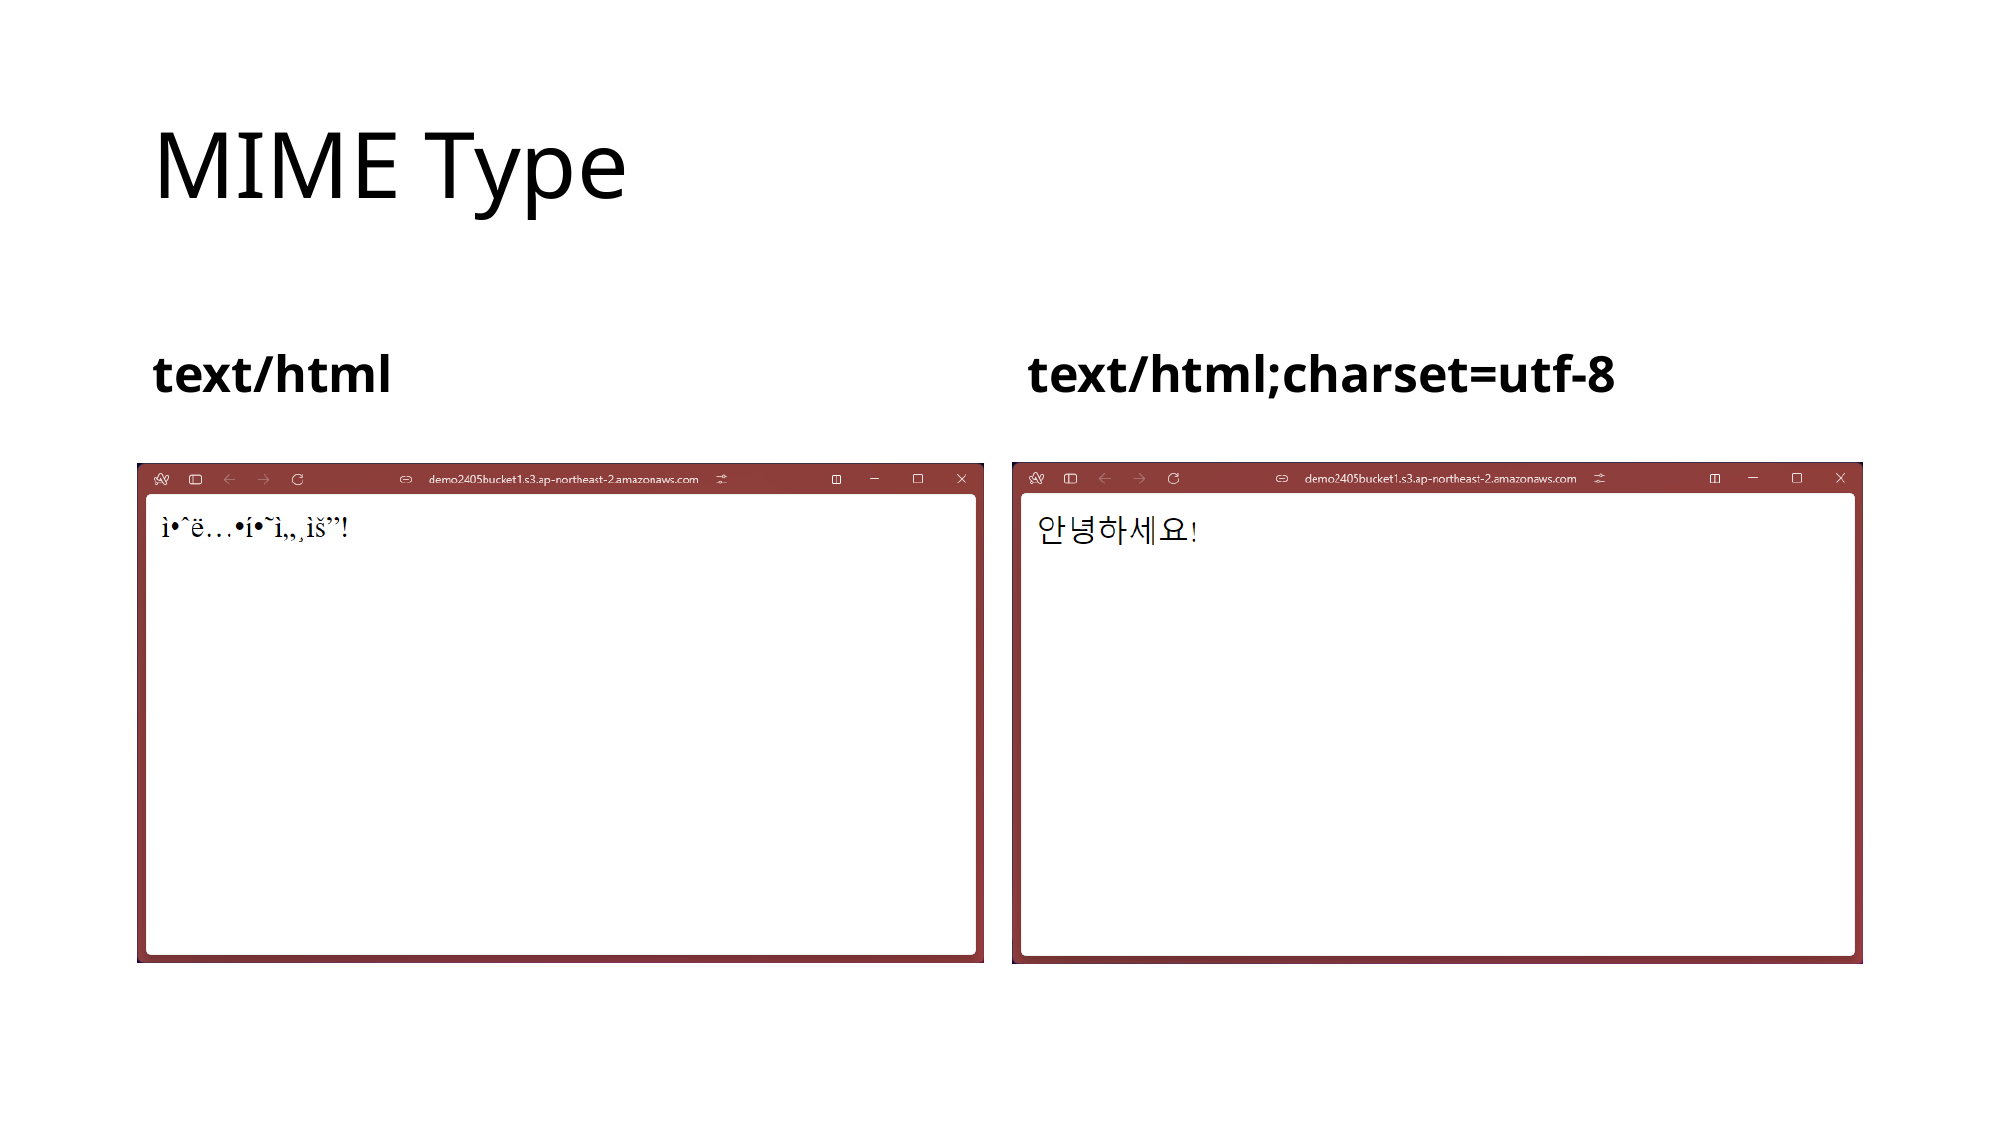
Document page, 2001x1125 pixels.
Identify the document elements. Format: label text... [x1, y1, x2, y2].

list text/html;charset=utf-8 [1012, 275, 1863, 411]
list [1012, 462, 1863, 964]
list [137, 463, 984, 963]
list text/html [137, 275, 984, 411]
title MIME Type [137, 59, 1863, 278]
